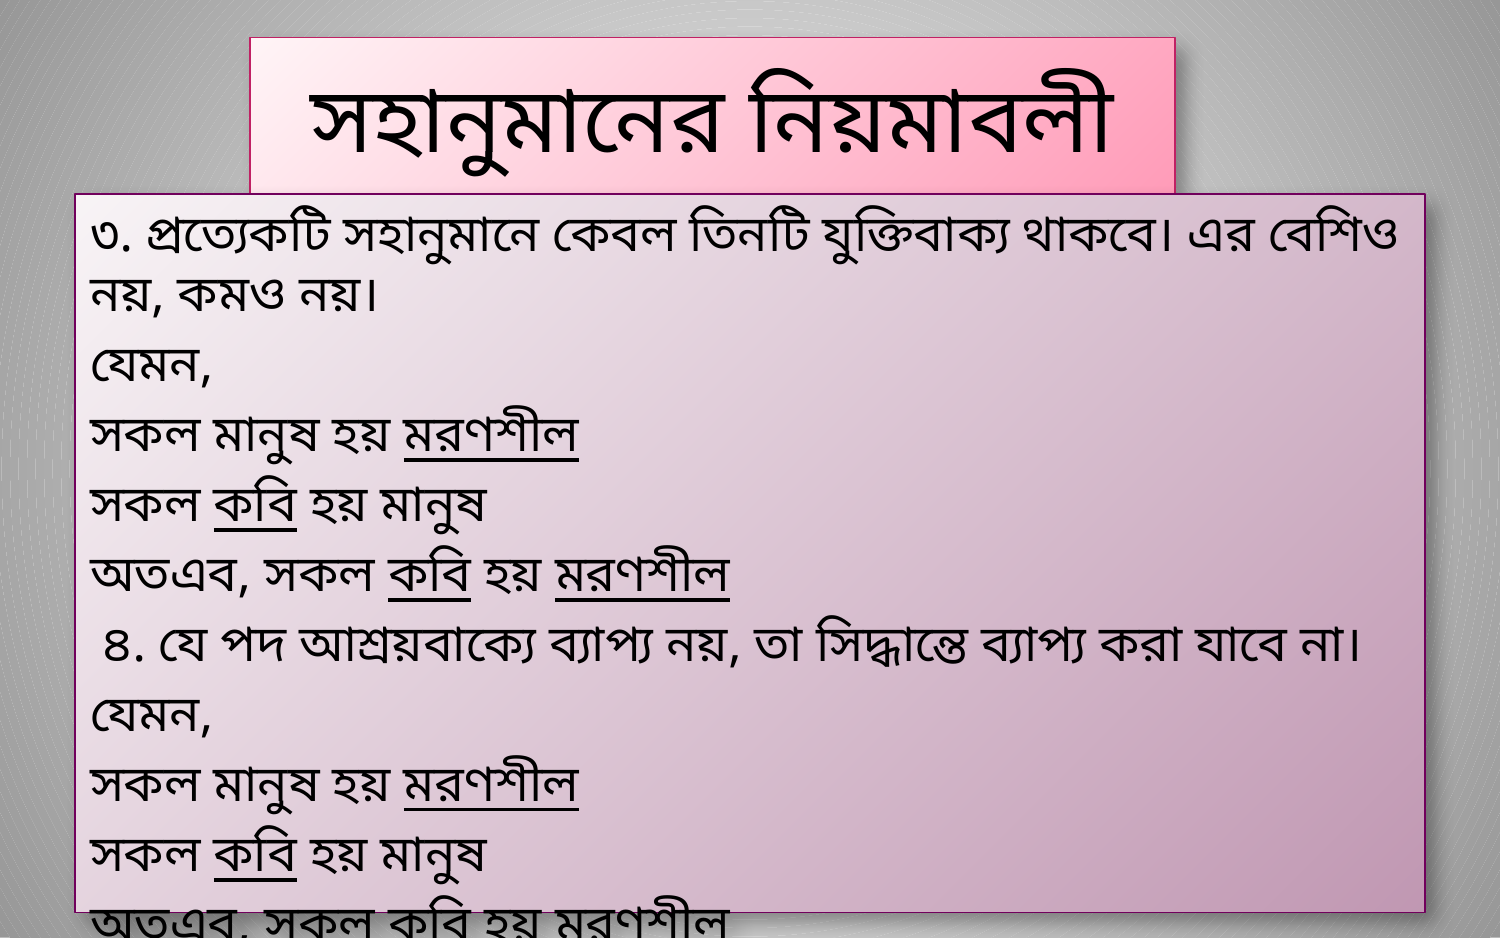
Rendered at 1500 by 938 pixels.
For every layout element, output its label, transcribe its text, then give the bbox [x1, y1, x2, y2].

title সহানুমানের নিয়মাবলী [249, 37, 1176, 191]
list ৩. প্রত্যেকটি সহানুমানে কেবল তিনটি যুক্তিবাক্য থাকবে। এর বেশিও নয়, কমও নয়। যেমন, সকল মানুষ হয় মরণশীল সকল কবি হয় মানুষ অতএব, সকল কবি হয় মরণশীল ৪. যে পদ আশ্রয়বাক্যে ব্যাপ্য নয়, তা সিদ্ধান্তে ব্যাপ্য করা যাবে না। যেমন, সকল মানুষ হয় মরণশীল সকল কবি হয় মানুষ অতএব, সকল কবি হয় মরণশীল [74, 193, 1426, 913]
